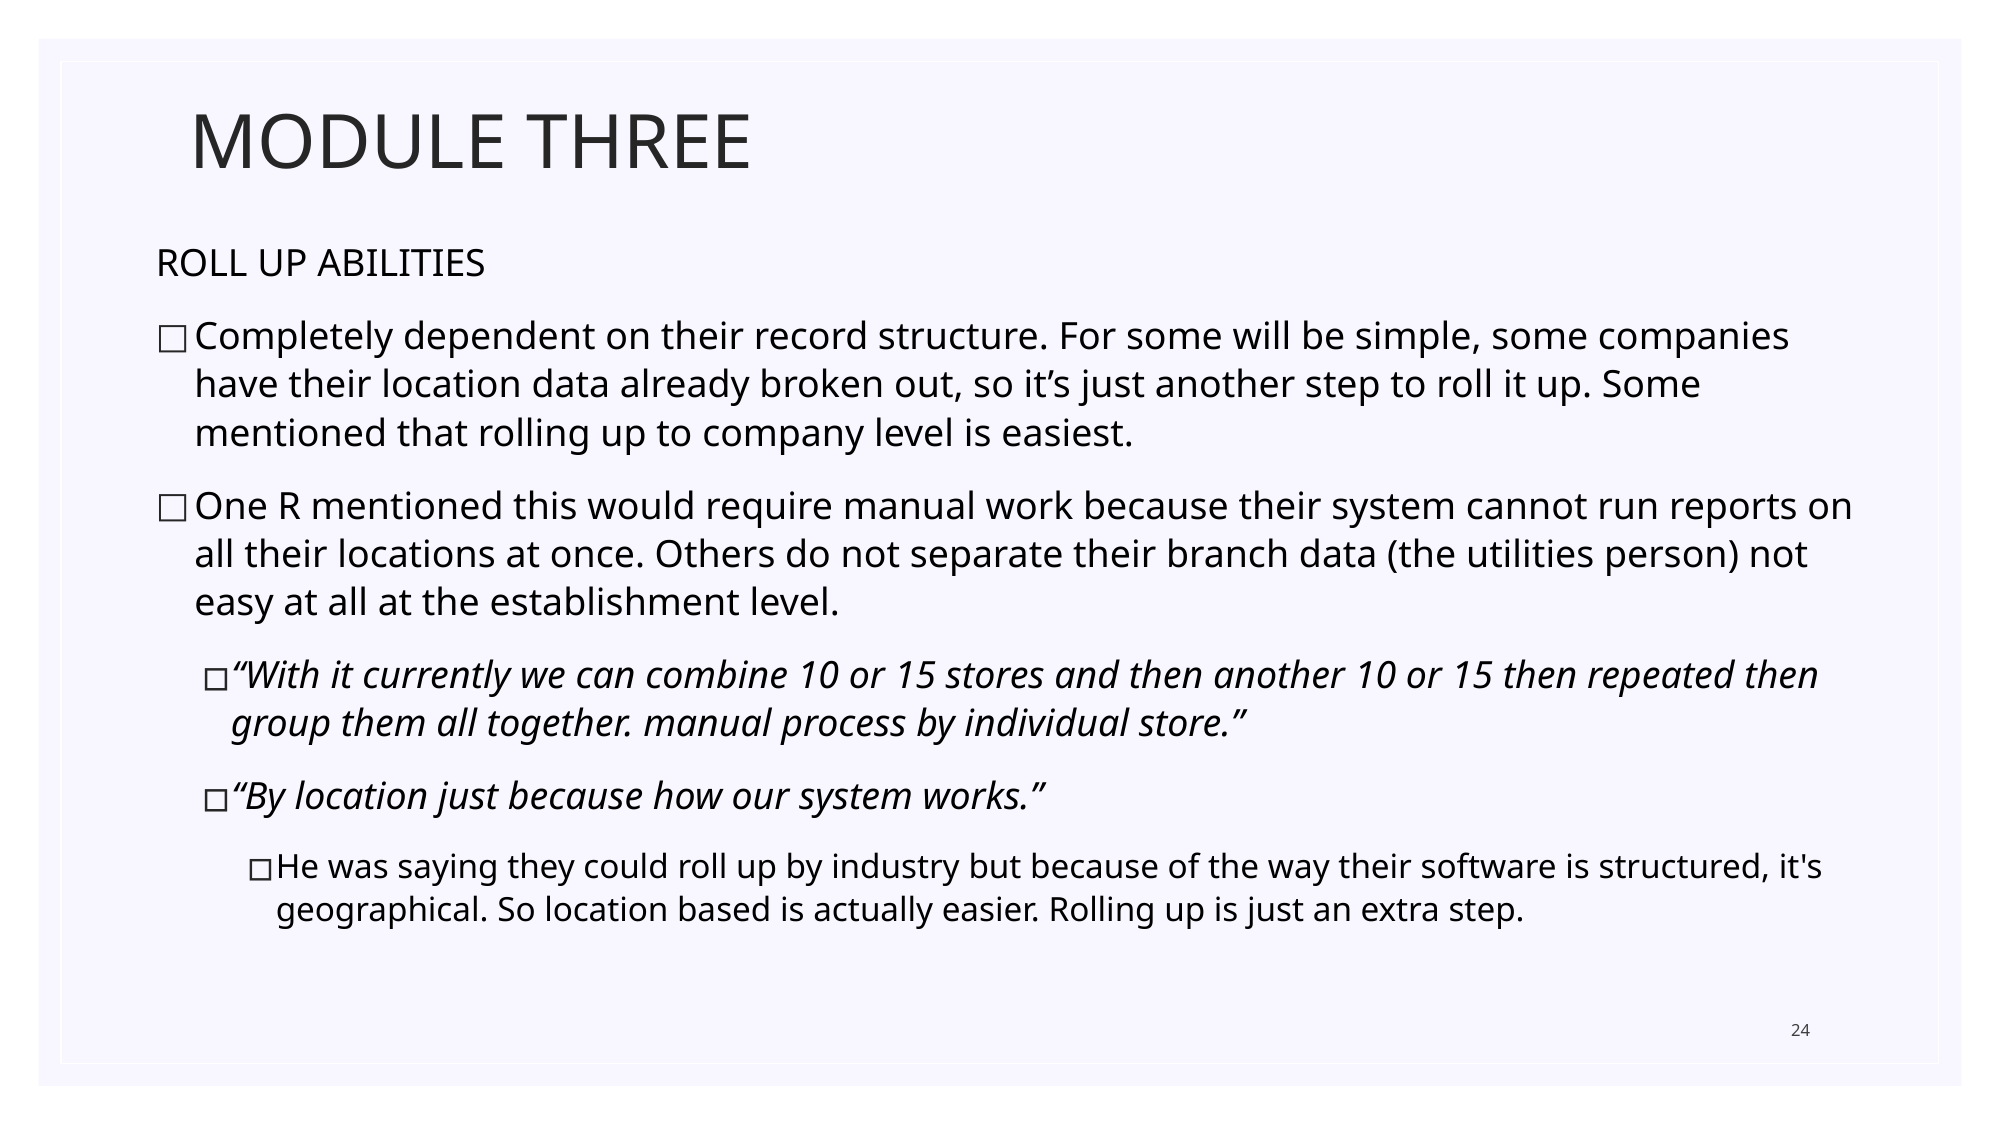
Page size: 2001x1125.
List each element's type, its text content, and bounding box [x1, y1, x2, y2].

slide_number 24 [1687, 990, 1825, 1050]
list ROLL UP ABILITIES Completely dependent on their record structure. For some will be simple, some companies have their location data already broken out, so it’s just another step to roll it up. Some mentioned that rolling up to company level is easiest. One R mentioned this would require manual work because their system cannot run reports on all their locations at once. Others do not separate their branch data (the utilities person) not easy at all at the establishment level. “With it currently we can combine 10 or 15 stores and then another 10 or 15 then repeated then group them all together. manual process by individual store.” “By location just because how our system works.” He was saying they could roll up by industry but because of the way their software is structured, it's geographical. So location based is actually easier. Rolling up is just an extra step. [140, 228, 1872, 1104]
title MODULE THREE [174, 81, 1825, 228]
